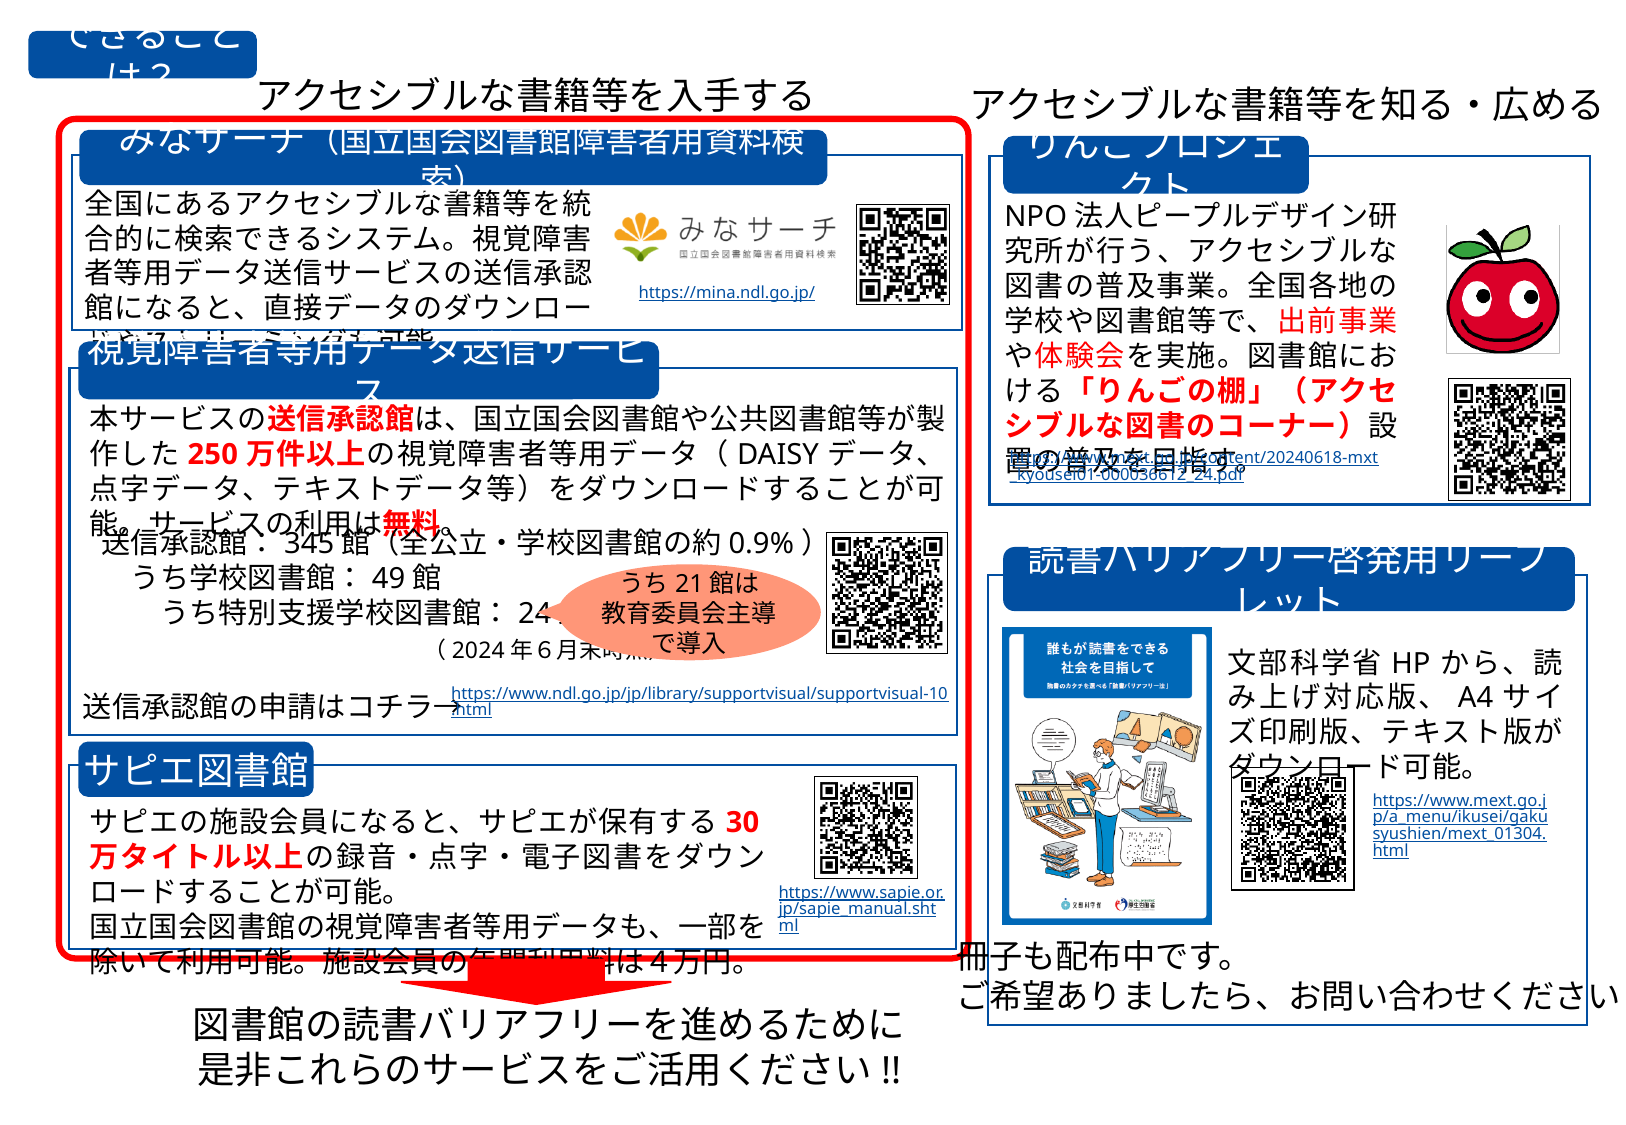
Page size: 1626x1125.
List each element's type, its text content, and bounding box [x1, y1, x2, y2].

text_box [400, 958, 672, 993]
text_box できることは？ [28, 30, 257, 79]
text_box 冊子も配布中です。 ご希望ありましたら、お問い合わせください!! [941, 928, 987, 1023]
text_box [69, 342, 966, 736]
text_box 冊子も配布中です。 ご希望ありましたら、お問い合わせください!! [1587, 928, 1625, 1023]
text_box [68, 742, 961, 953]
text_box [989, 136, 1590, 505]
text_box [69, 130, 963, 335]
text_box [987, 548, 1587, 1026]
text_box 図書館の読書バリアフリーを進めるために 是非これらのサービスをご活用ください!! [177, 993, 920, 1099]
text_box アクセシブルな書籍等を知る・広める [954, 73, 1620, 134]
text_box アクセシブルな書籍等を入手する [241, 64, 832, 125]
text_box [58, 118, 969, 959]
